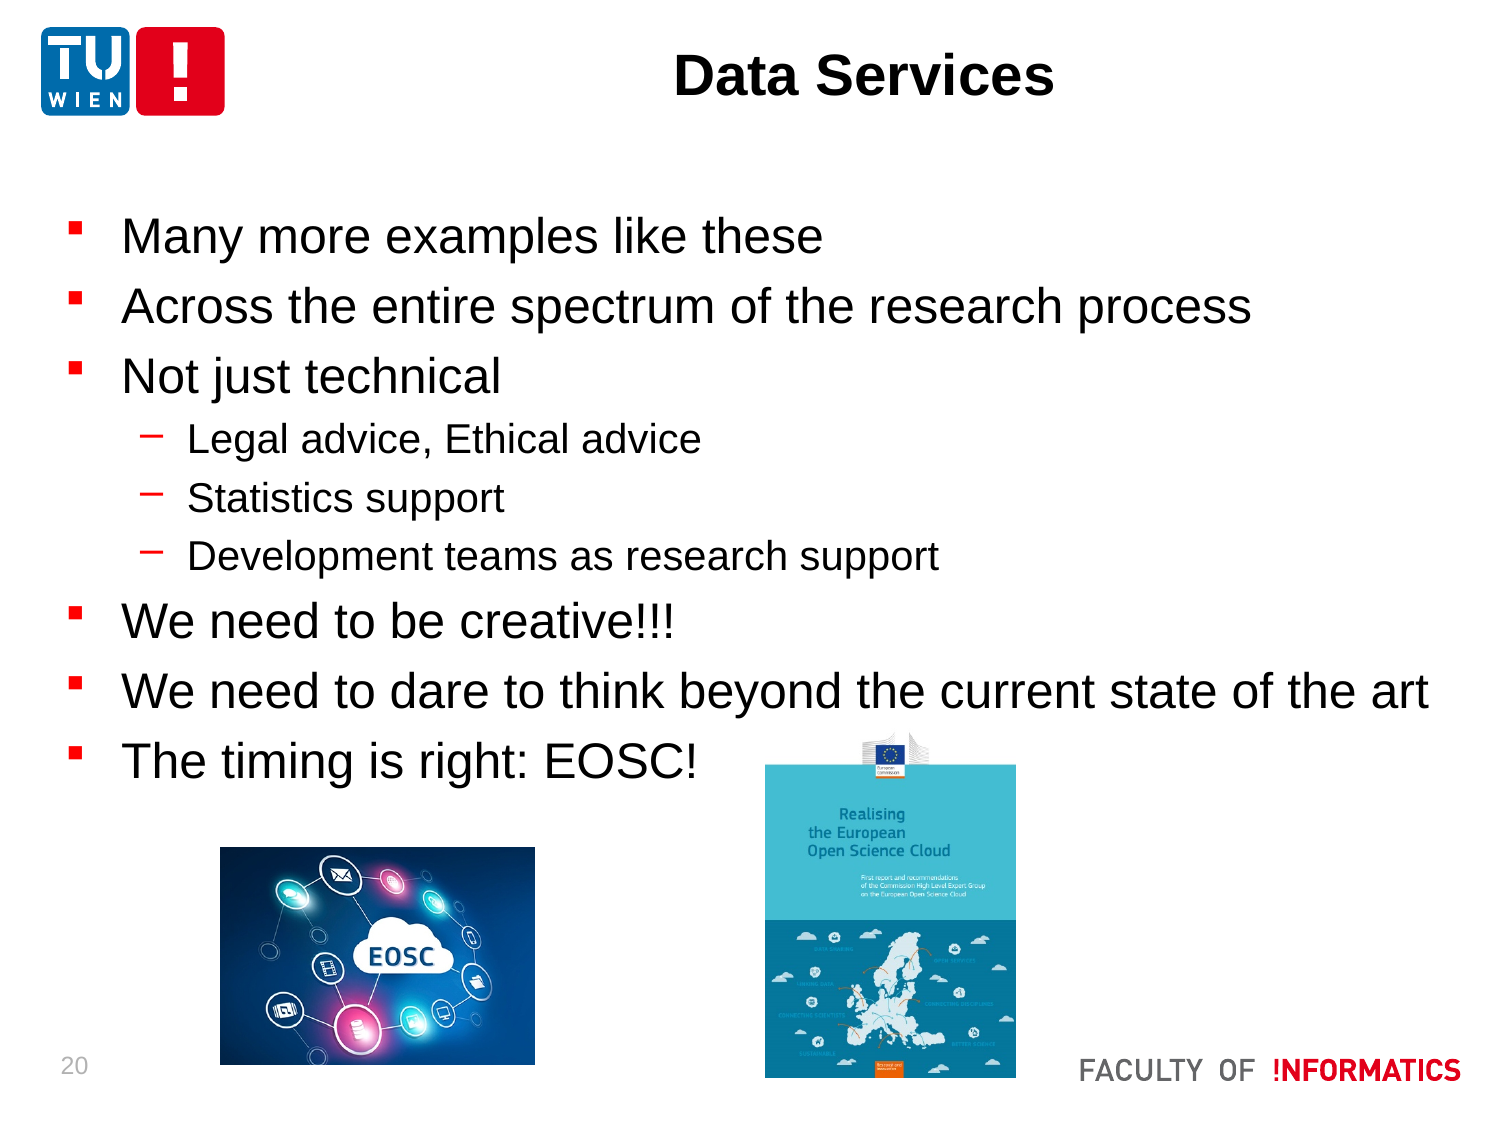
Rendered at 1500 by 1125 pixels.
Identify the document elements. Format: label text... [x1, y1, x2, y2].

title Data Services [255, 31, 1460, 113]
picture [931, 975, 947, 982]
picture [220, 846, 535, 1066]
picture [806, 997, 818, 1007]
list Many more examples like these Across the entire spectrum of the research process Not just technical Legal advice, Ethical advice Statistics support Development teams as research support We need to be creative!!! We need to dare to think beyond the current state of the art The timing is right: EOSC! [64, 196, 1460, 1059]
picture [1000, 1016, 1013, 1022]
picture [837, 1059, 856, 1065]
picture [992, 964, 1006, 970]
picture [773, 972, 793, 982]
picture [929, 1065, 949, 1072]
picture [812, 1036, 824, 1047]
picture [795, 1030, 806, 1034]
picture [875, 1061, 904, 1079]
picture [810, 967, 820, 977]
picture [765, 722, 1017, 919]
picture [829, 932, 840, 942]
picture [797, 932, 816, 940]
picture [972, 936, 989, 944]
picture [949, 944, 960, 954]
picture [838, 932, 945, 1049]
slide_number 20 [45, 1035, 396, 1095]
picture [860, 929, 881, 938]
picture [969, 1027, 979, 1038]
picture [954, 987, 965, 998]
picture [986, 1059, 999, 1065]
